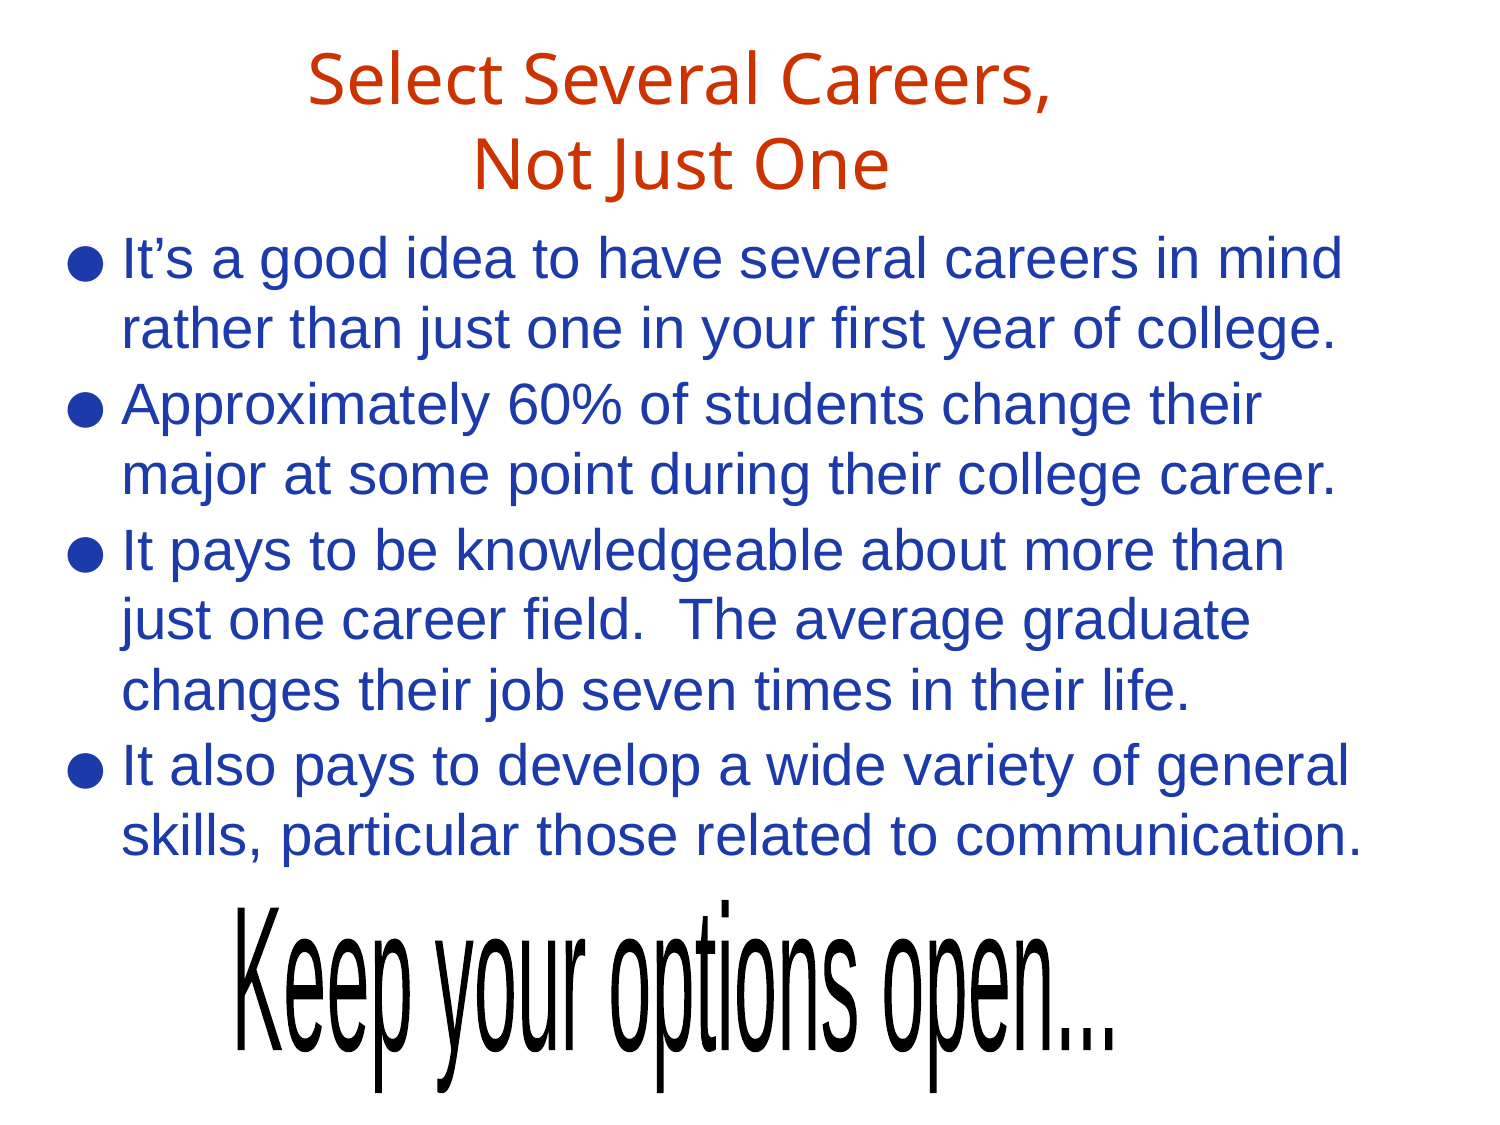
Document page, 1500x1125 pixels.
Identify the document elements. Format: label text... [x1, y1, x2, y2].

list It’s a good idea to have several careers in mind rather than just one in your first year of college. Approximately 60% of students change their major at some point during their college career. It pays to be knowledgeable about more than just one career field. The average graduate changes their job seven times in their life. It also pays to develop a wide variety of general skills, particular those related to communication. [50, 212, 1400, 975]
title Select Several Careers, Not Just One [200, 50, 1163, 188]
